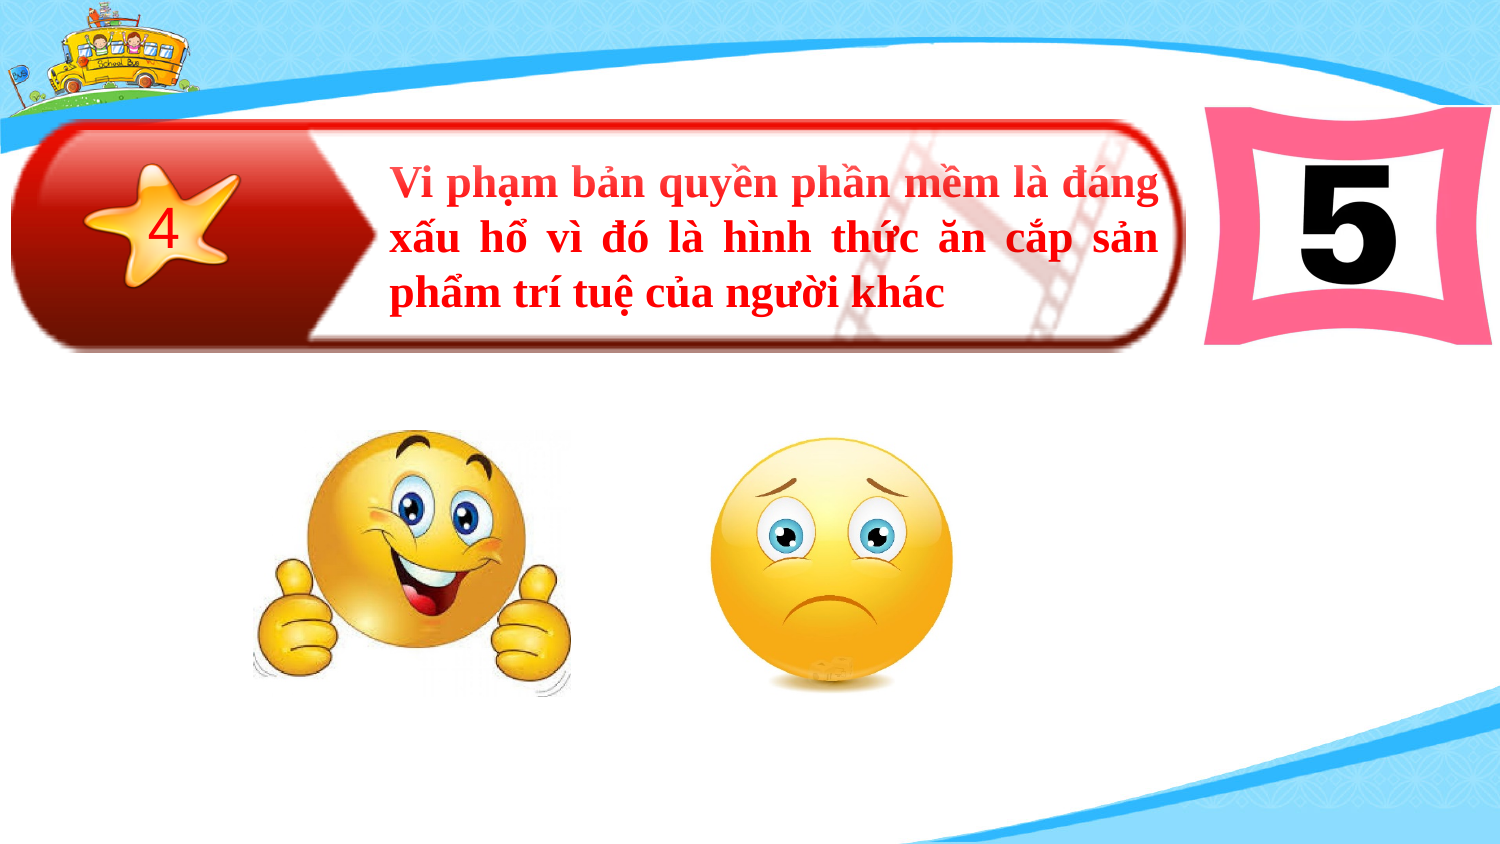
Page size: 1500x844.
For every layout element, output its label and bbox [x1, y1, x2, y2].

text_box [1191, 104, 1500, 348]
picture [0, 0, 1500, 844]
text_box [73, 161, 254, 290]
